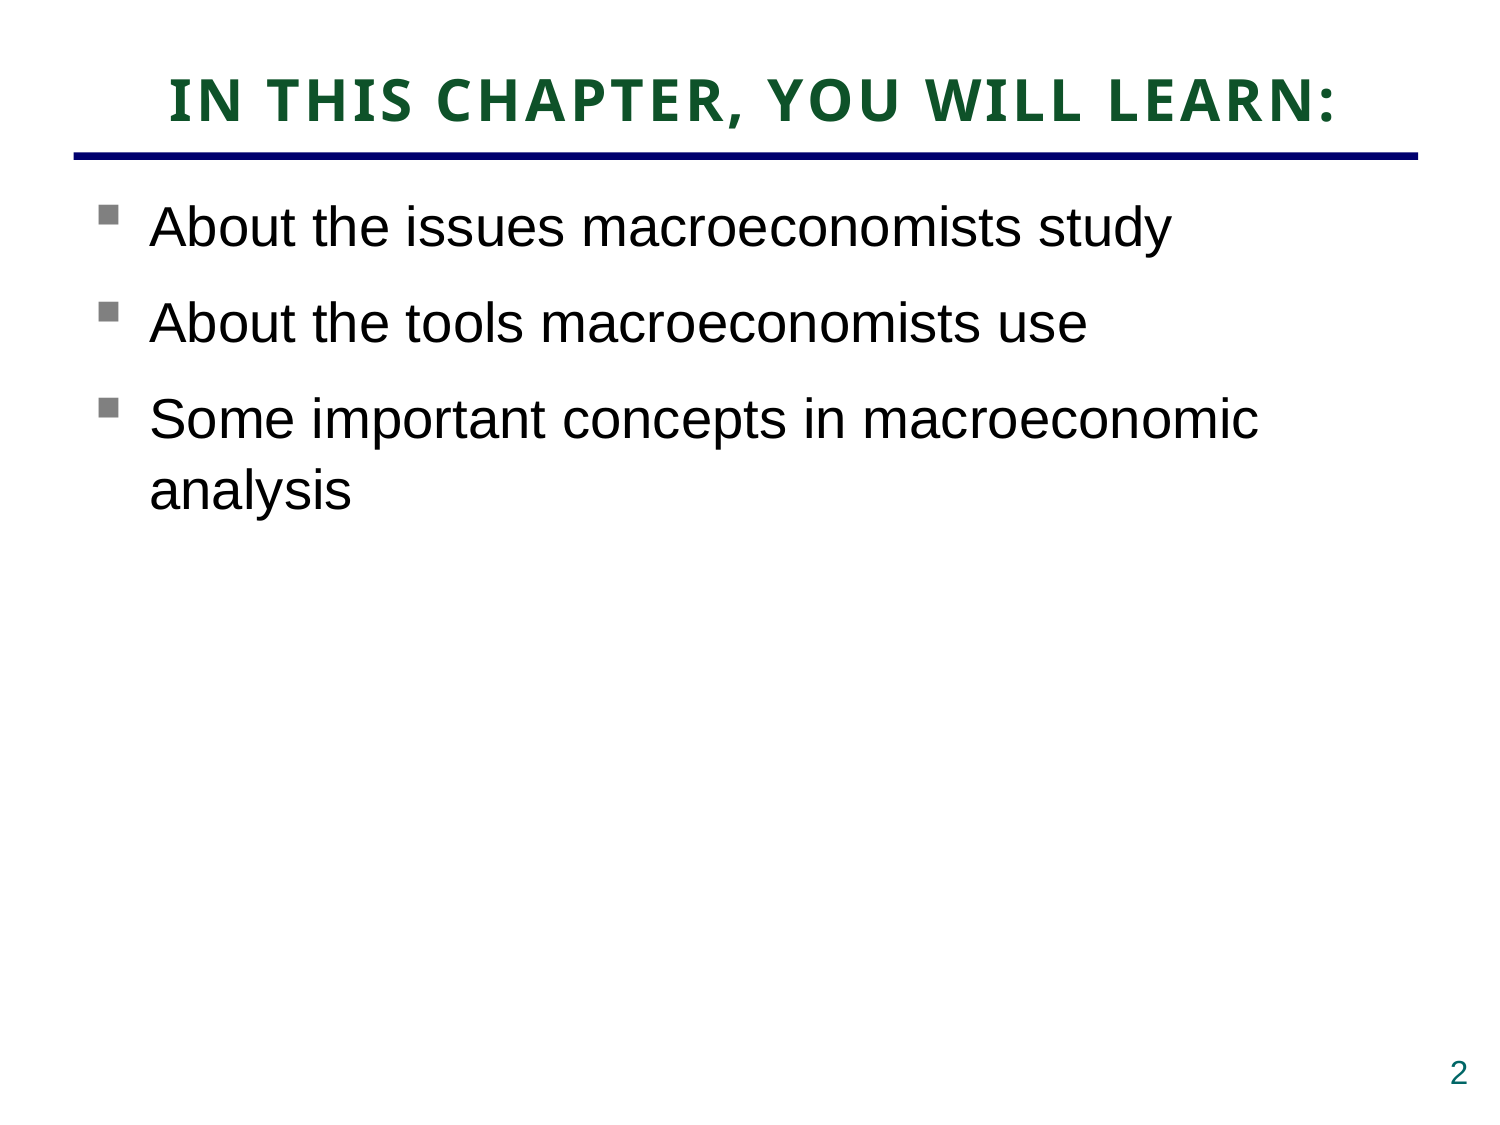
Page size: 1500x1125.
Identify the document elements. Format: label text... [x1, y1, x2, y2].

title IN THIS CHAPTER, YOU WILL LEARN: [76, 50, 1430, 143]
list About the issues macroeconomists study About the tools macroeconomists use Some important concepts in macroeconomic analysis [78, 179, 1425, 1033]
text_box 1 [1386, 1051, 1469, 1100]
text_box [72, 150, 1420, 162]
